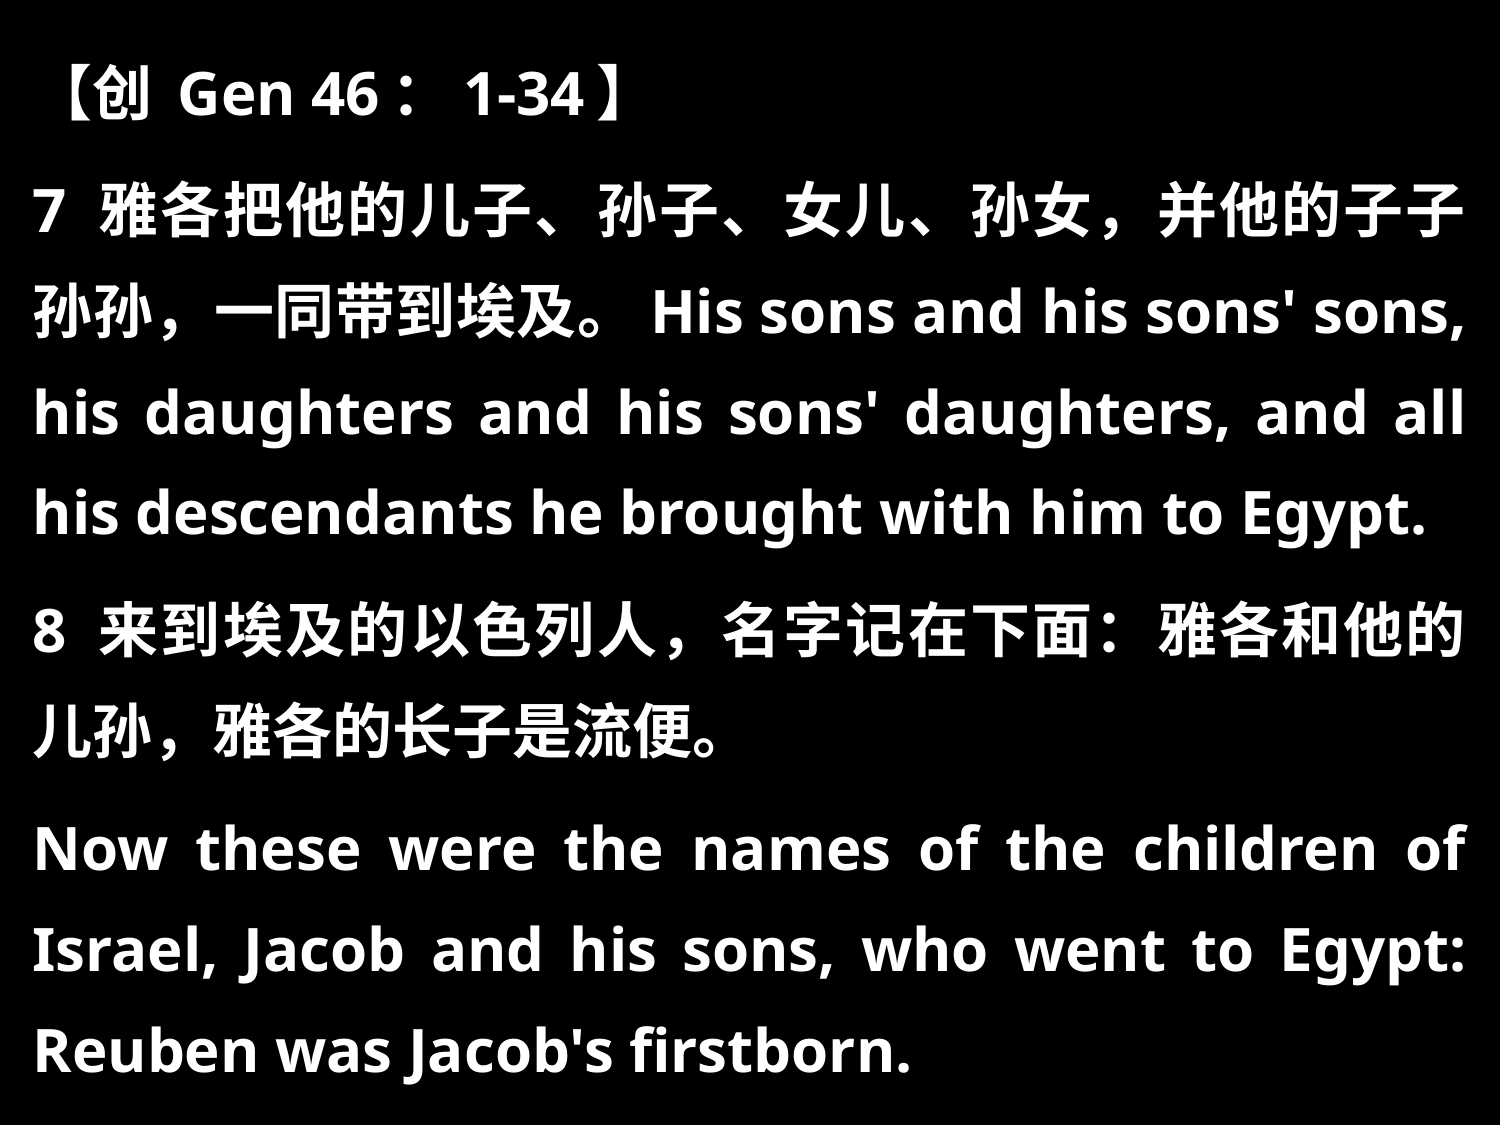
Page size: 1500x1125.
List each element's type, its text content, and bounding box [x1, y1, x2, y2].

list 【创 Gen 46：1-34】 7 雅各把他的儿子、孙子、女儿、孙女，并他的子子孙孙，一同带到埃及。His sons and his sons' sons, his daughters and his sons' daughters, and all his descendants he brought with him to Egypt. 8 来到埃及的以色列人，名字记在下面：雅各和他的儿孙，雅各的长子是流便。 Now these were the names of the children of Israel, Jacob and his sons, who went to Egypt: Reuben was Jacob's firstborn. [17, 19, 1483, 1106]
